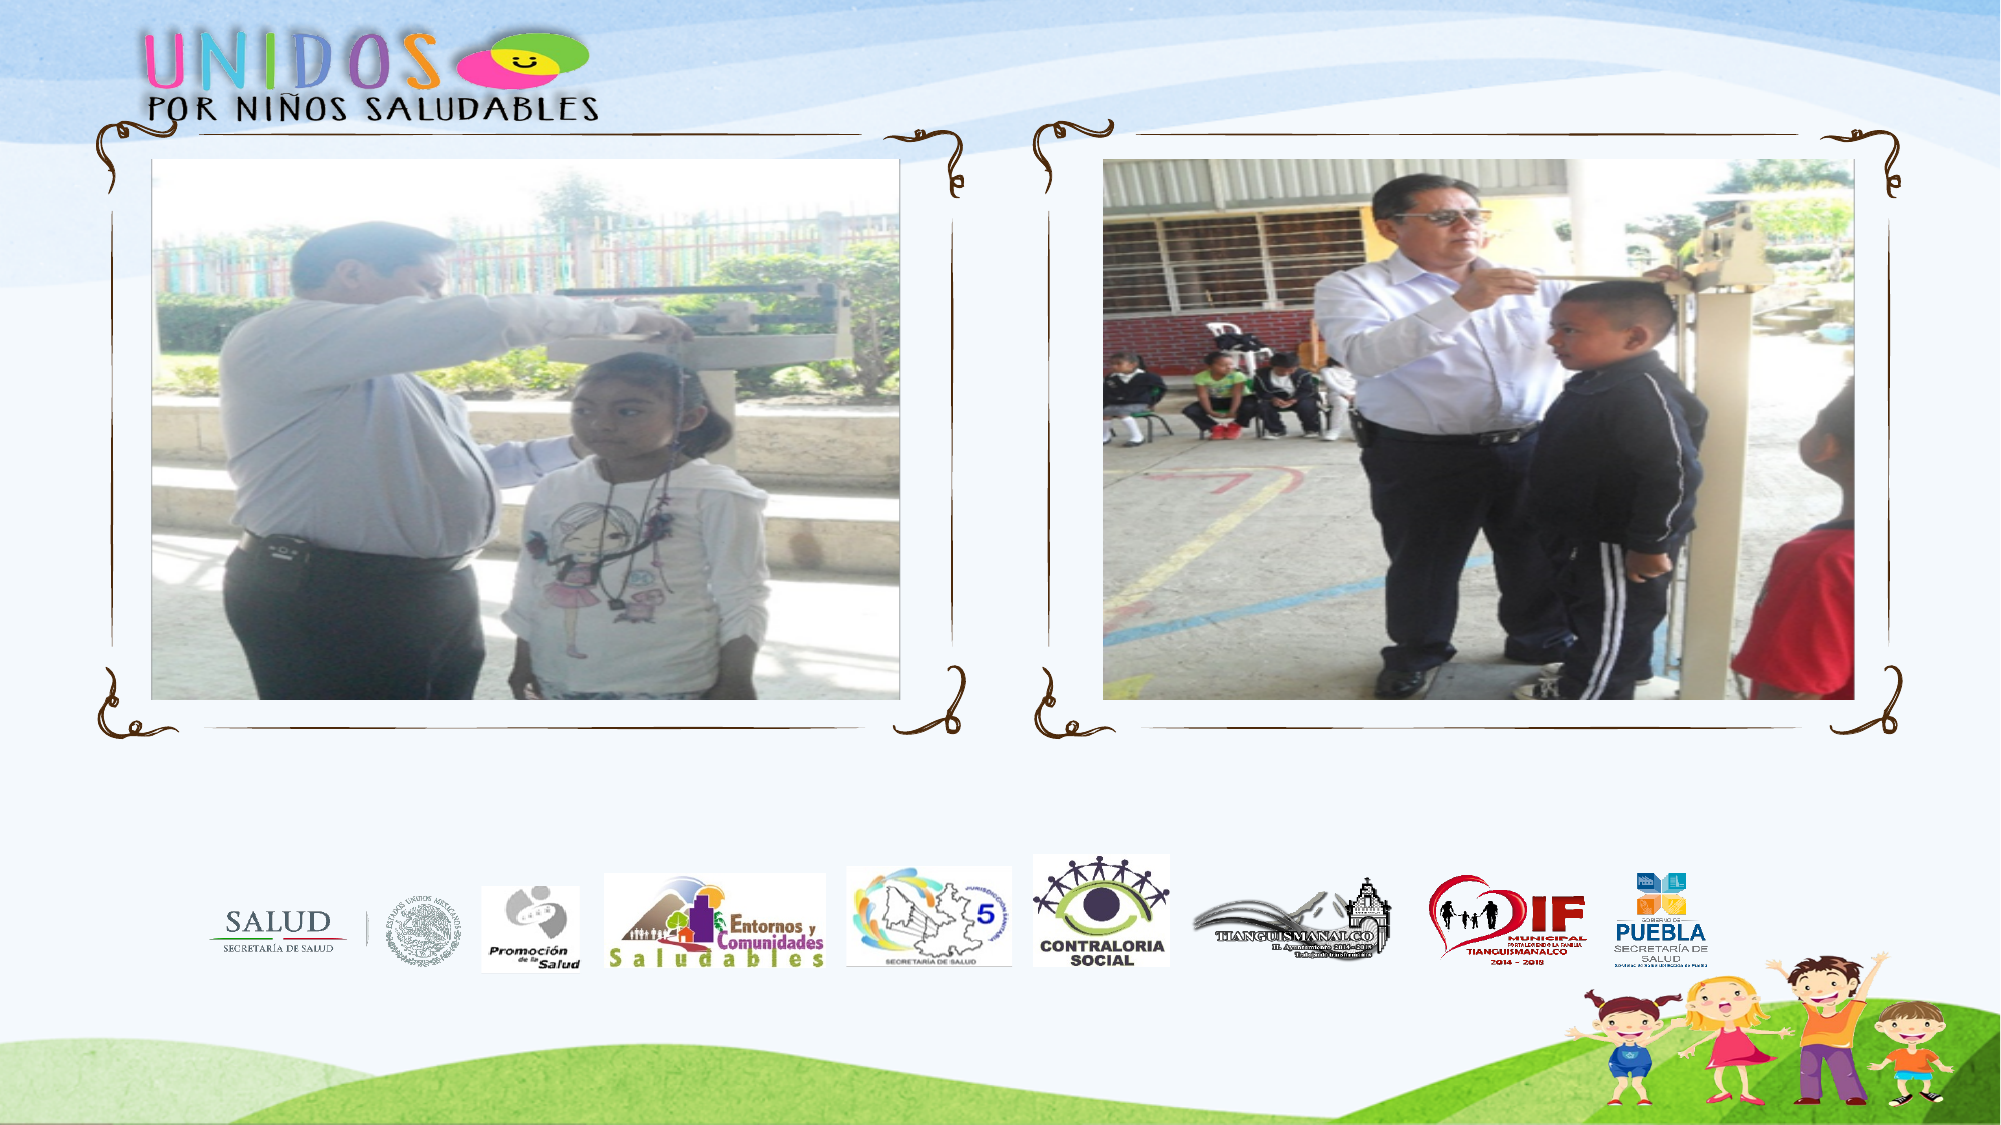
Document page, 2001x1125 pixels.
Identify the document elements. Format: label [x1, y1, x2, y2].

picture [0, 0, 2001, 1125]
text_box [207, 854, 1708, 974]
